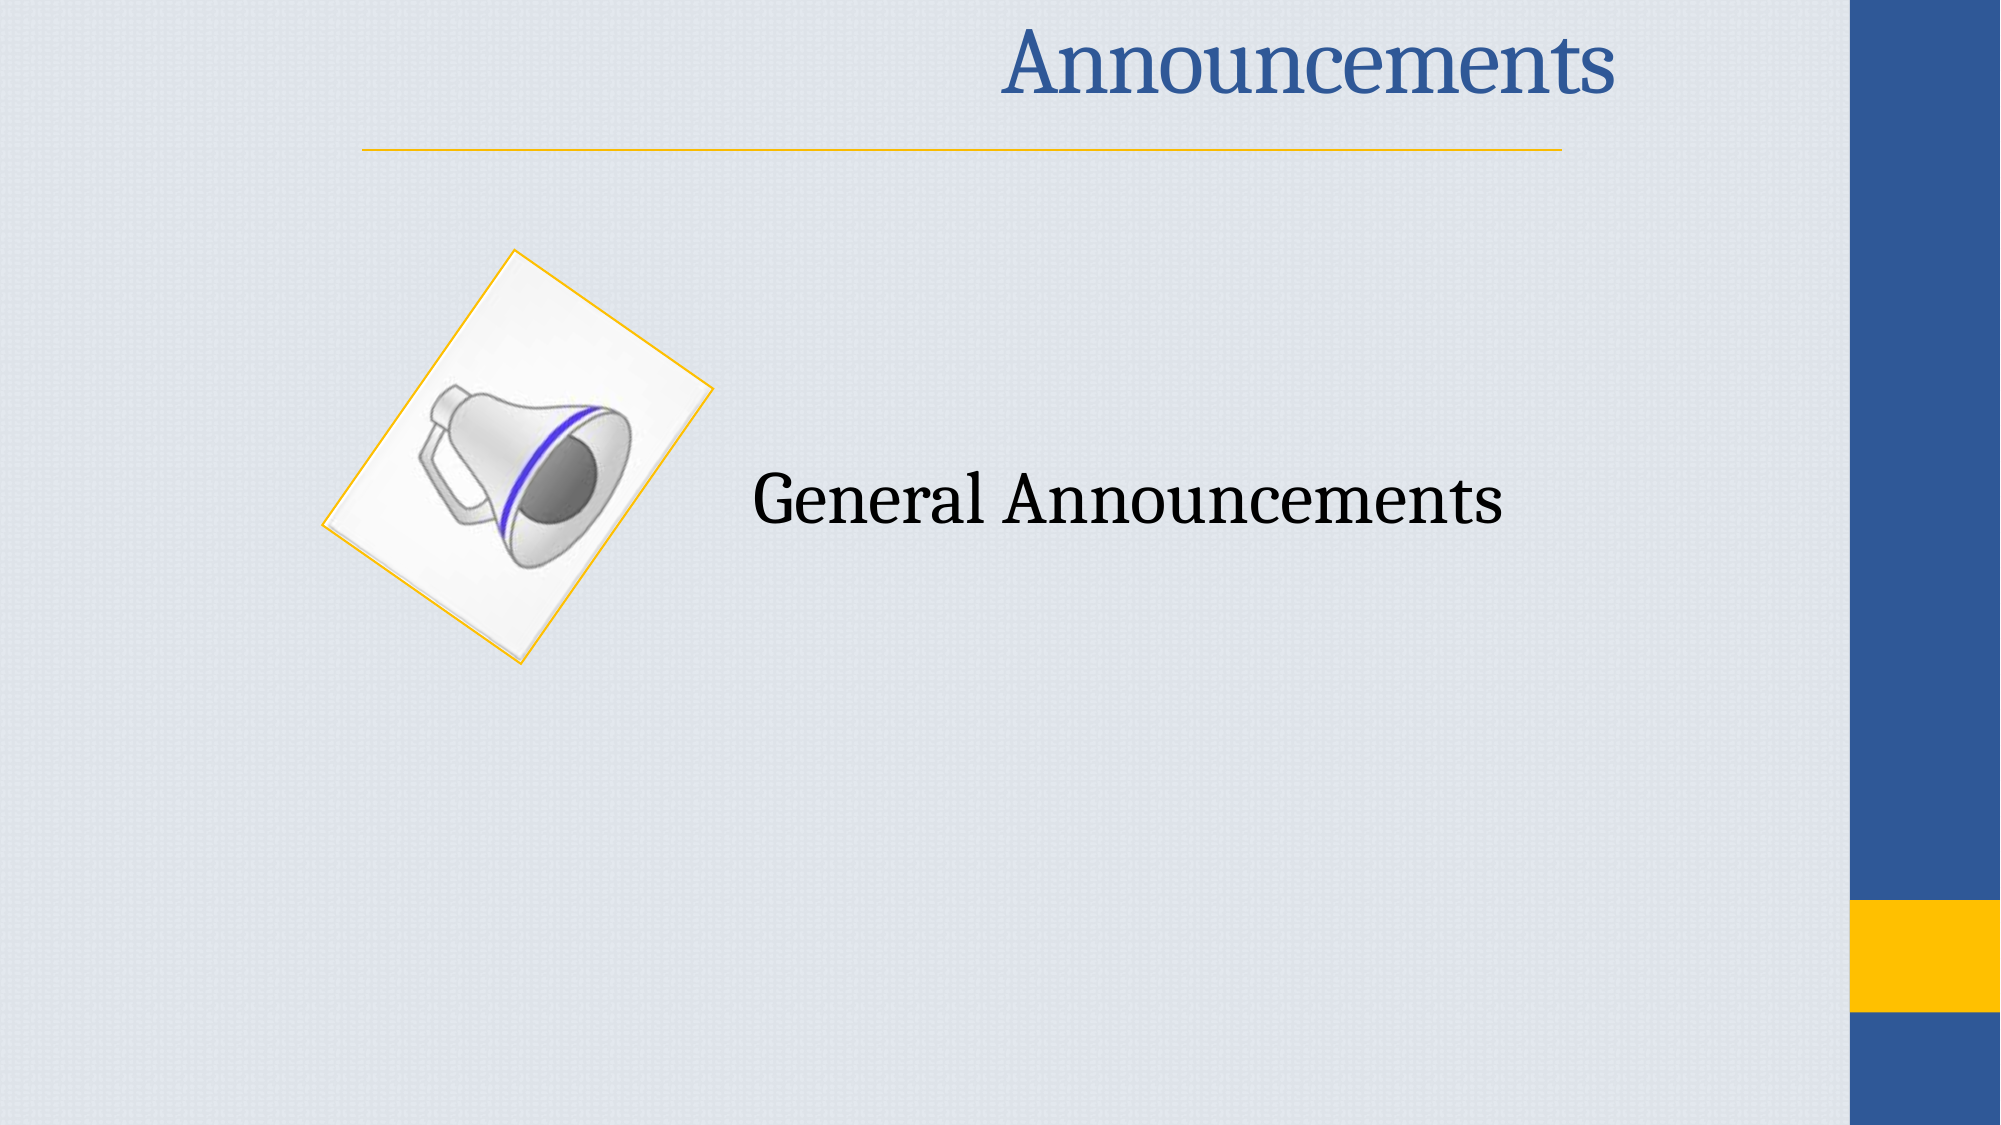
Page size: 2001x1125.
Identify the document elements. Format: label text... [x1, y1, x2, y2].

title Announcements [536, 0, 1787, 149]
picture [325, 253, 710, 661]
list General Announcements [346, 199, 1601, 1026]
